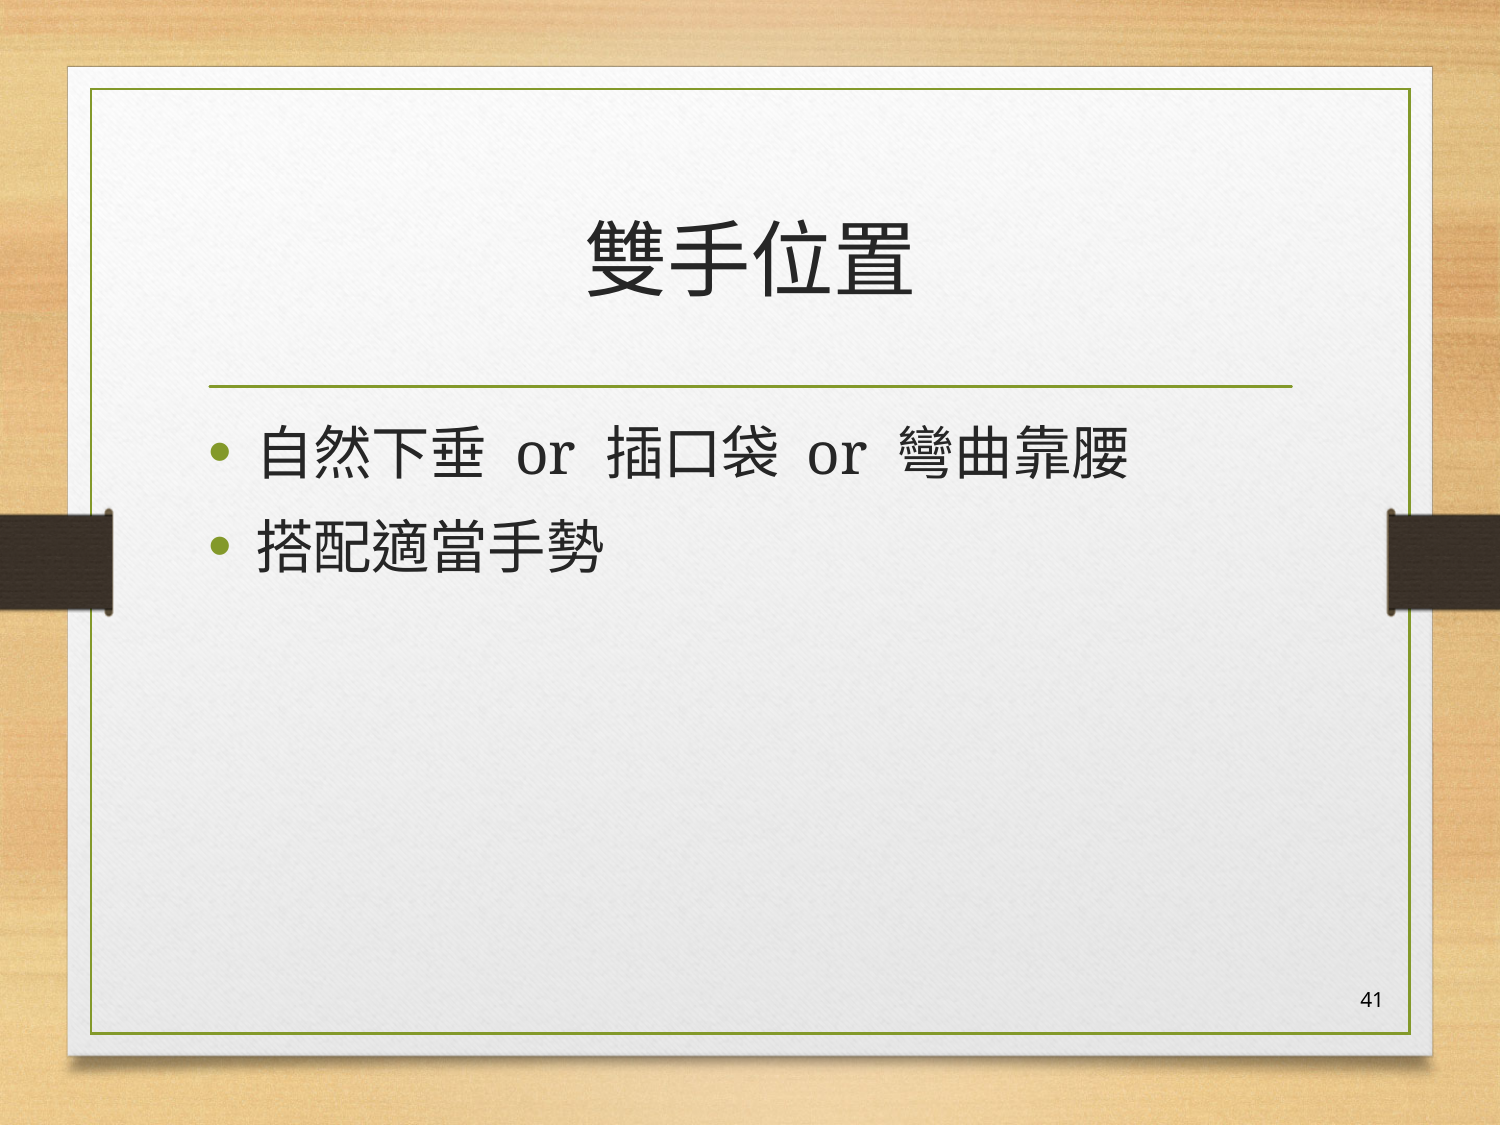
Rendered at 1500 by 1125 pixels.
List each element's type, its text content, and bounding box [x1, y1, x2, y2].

title 雙手位置 [193, 150, 1309, 365]
slide_number 41 [1334, 977, 1399, 1024]
picture [0, 0, 1500, 1125]
list 自然下垂 or 插口袋 or 彎曲靠腰 搭配適當手勢 [193, 408, 1309, 974]
